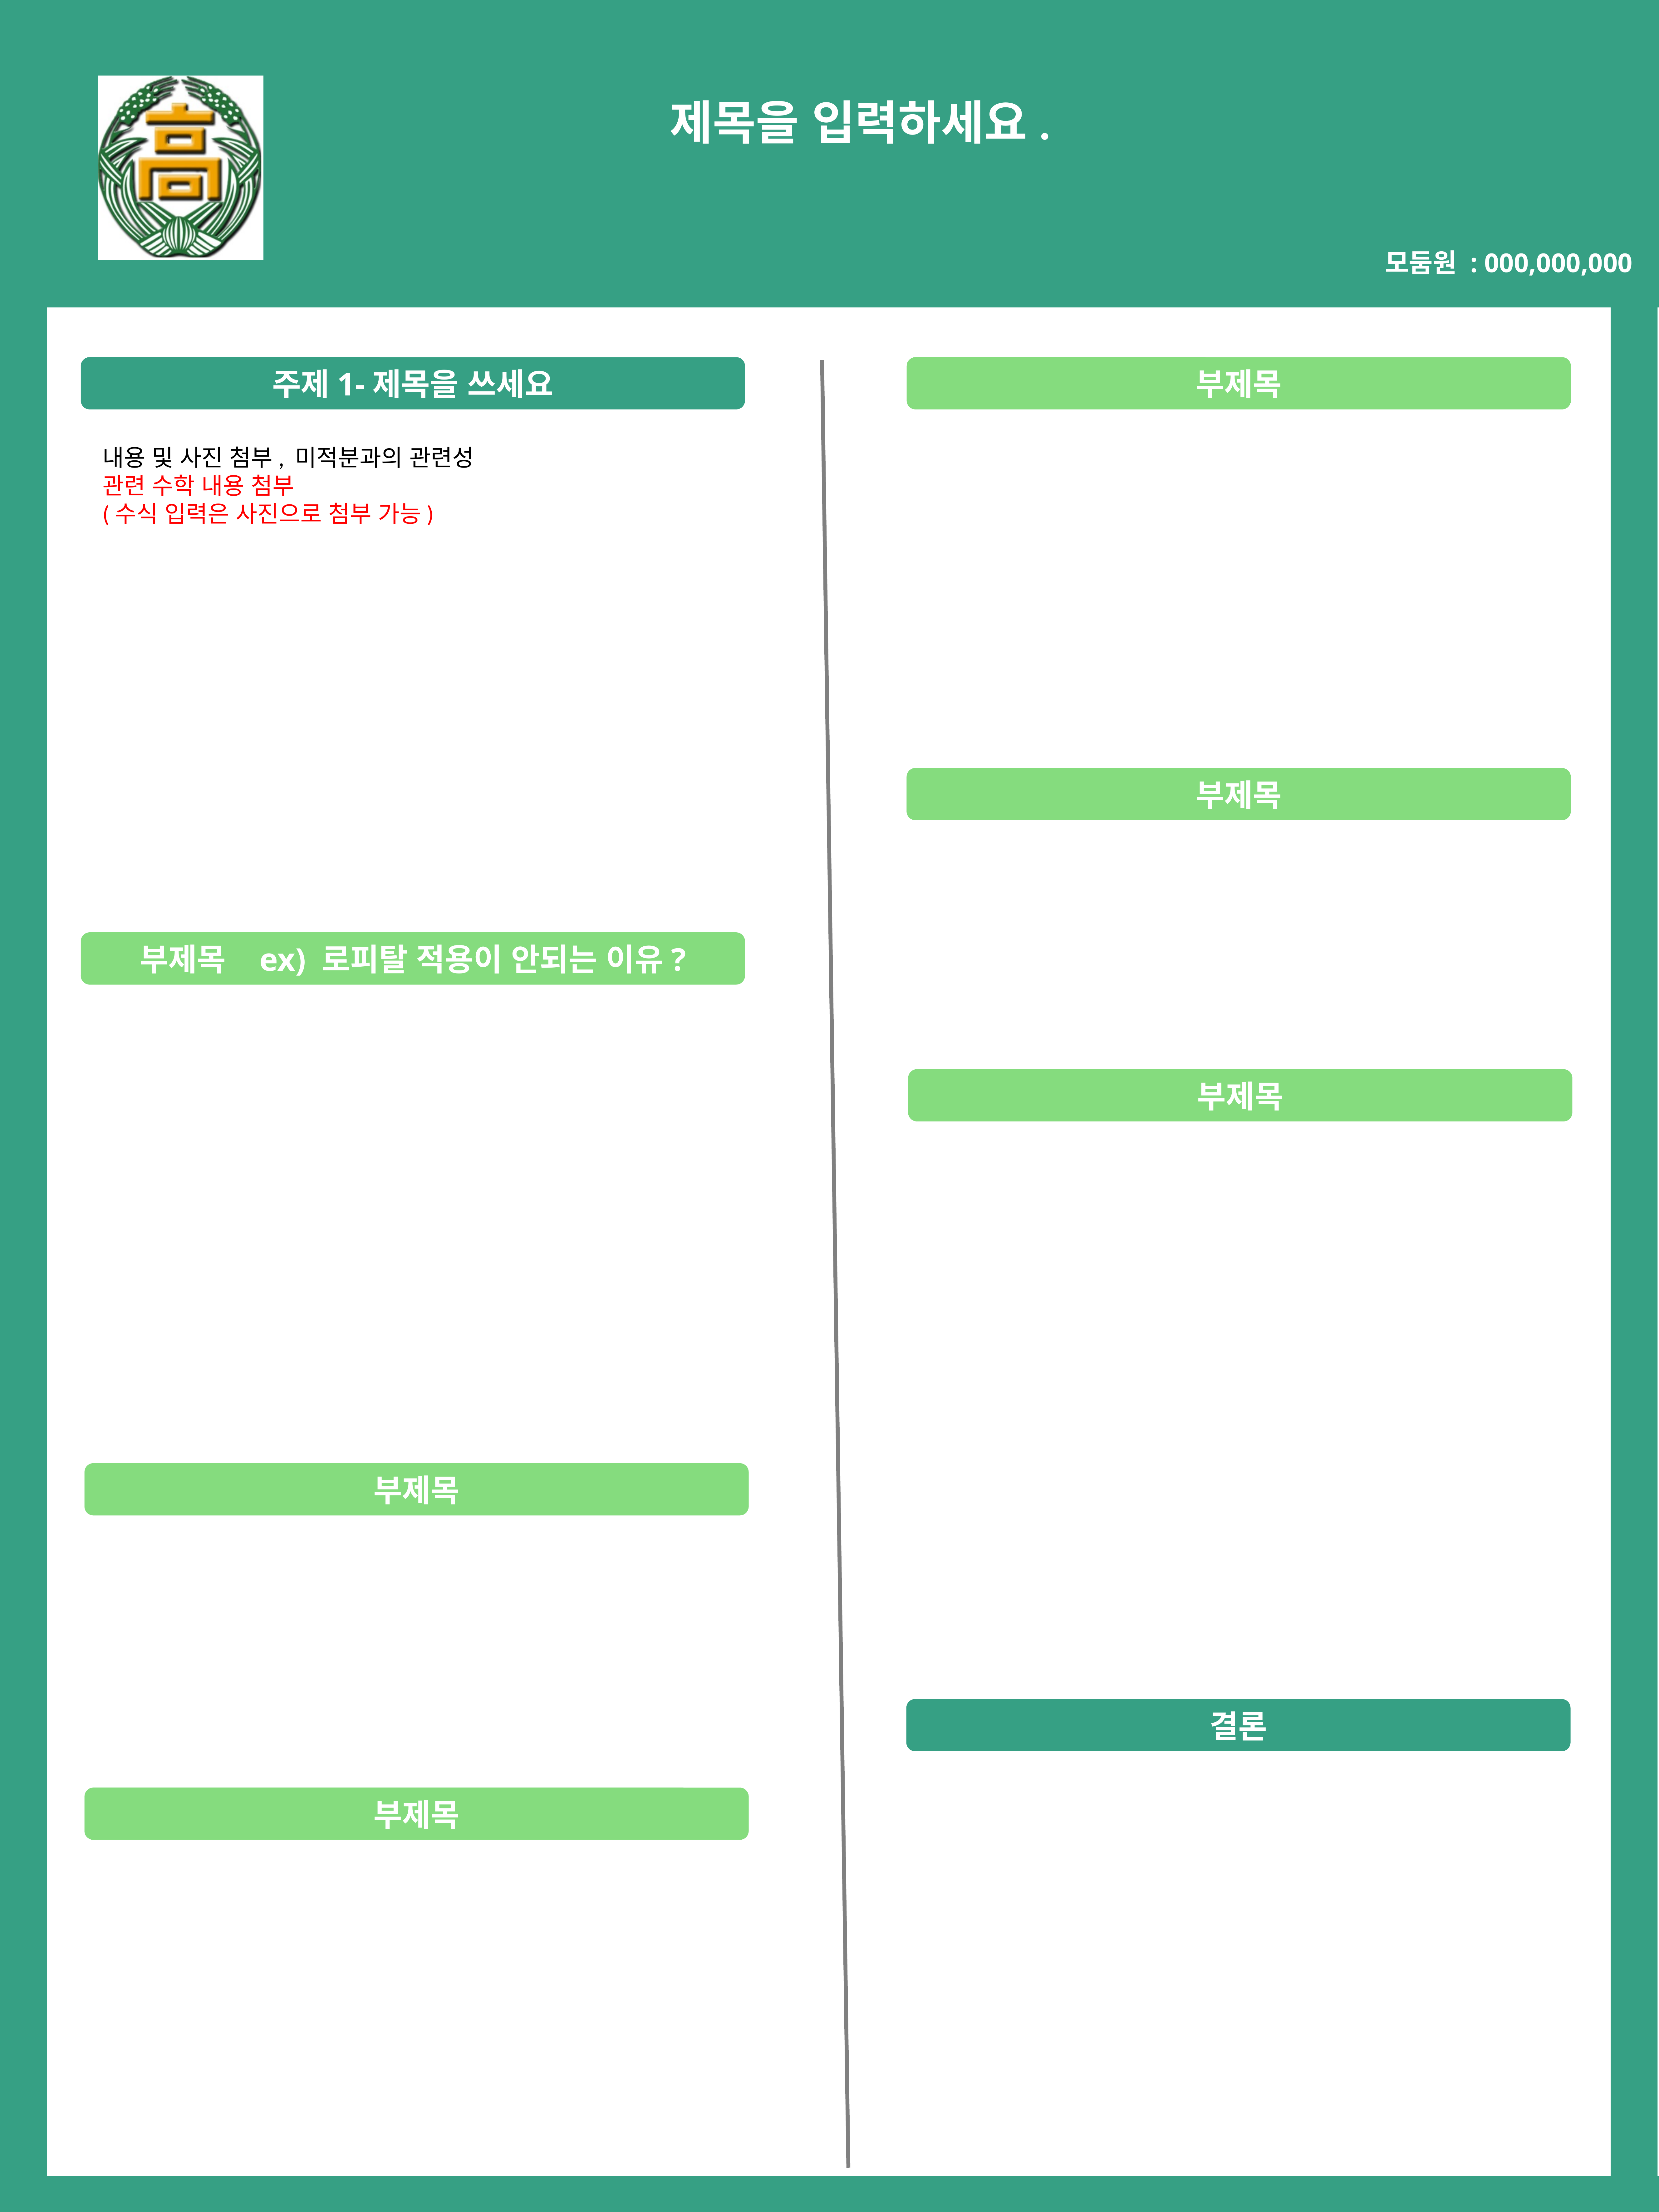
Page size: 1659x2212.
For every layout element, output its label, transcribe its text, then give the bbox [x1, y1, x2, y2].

text_box 제목을 입력하세요. [641, 90, 1056, 151]
text_box [0, 0, 1659, 307]
text_box 모둠원 : 000,000,000 [1220, 244, 1659, 280]
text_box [0, 307, 1659, 2212]
picture [98, 76, 263, 260]
